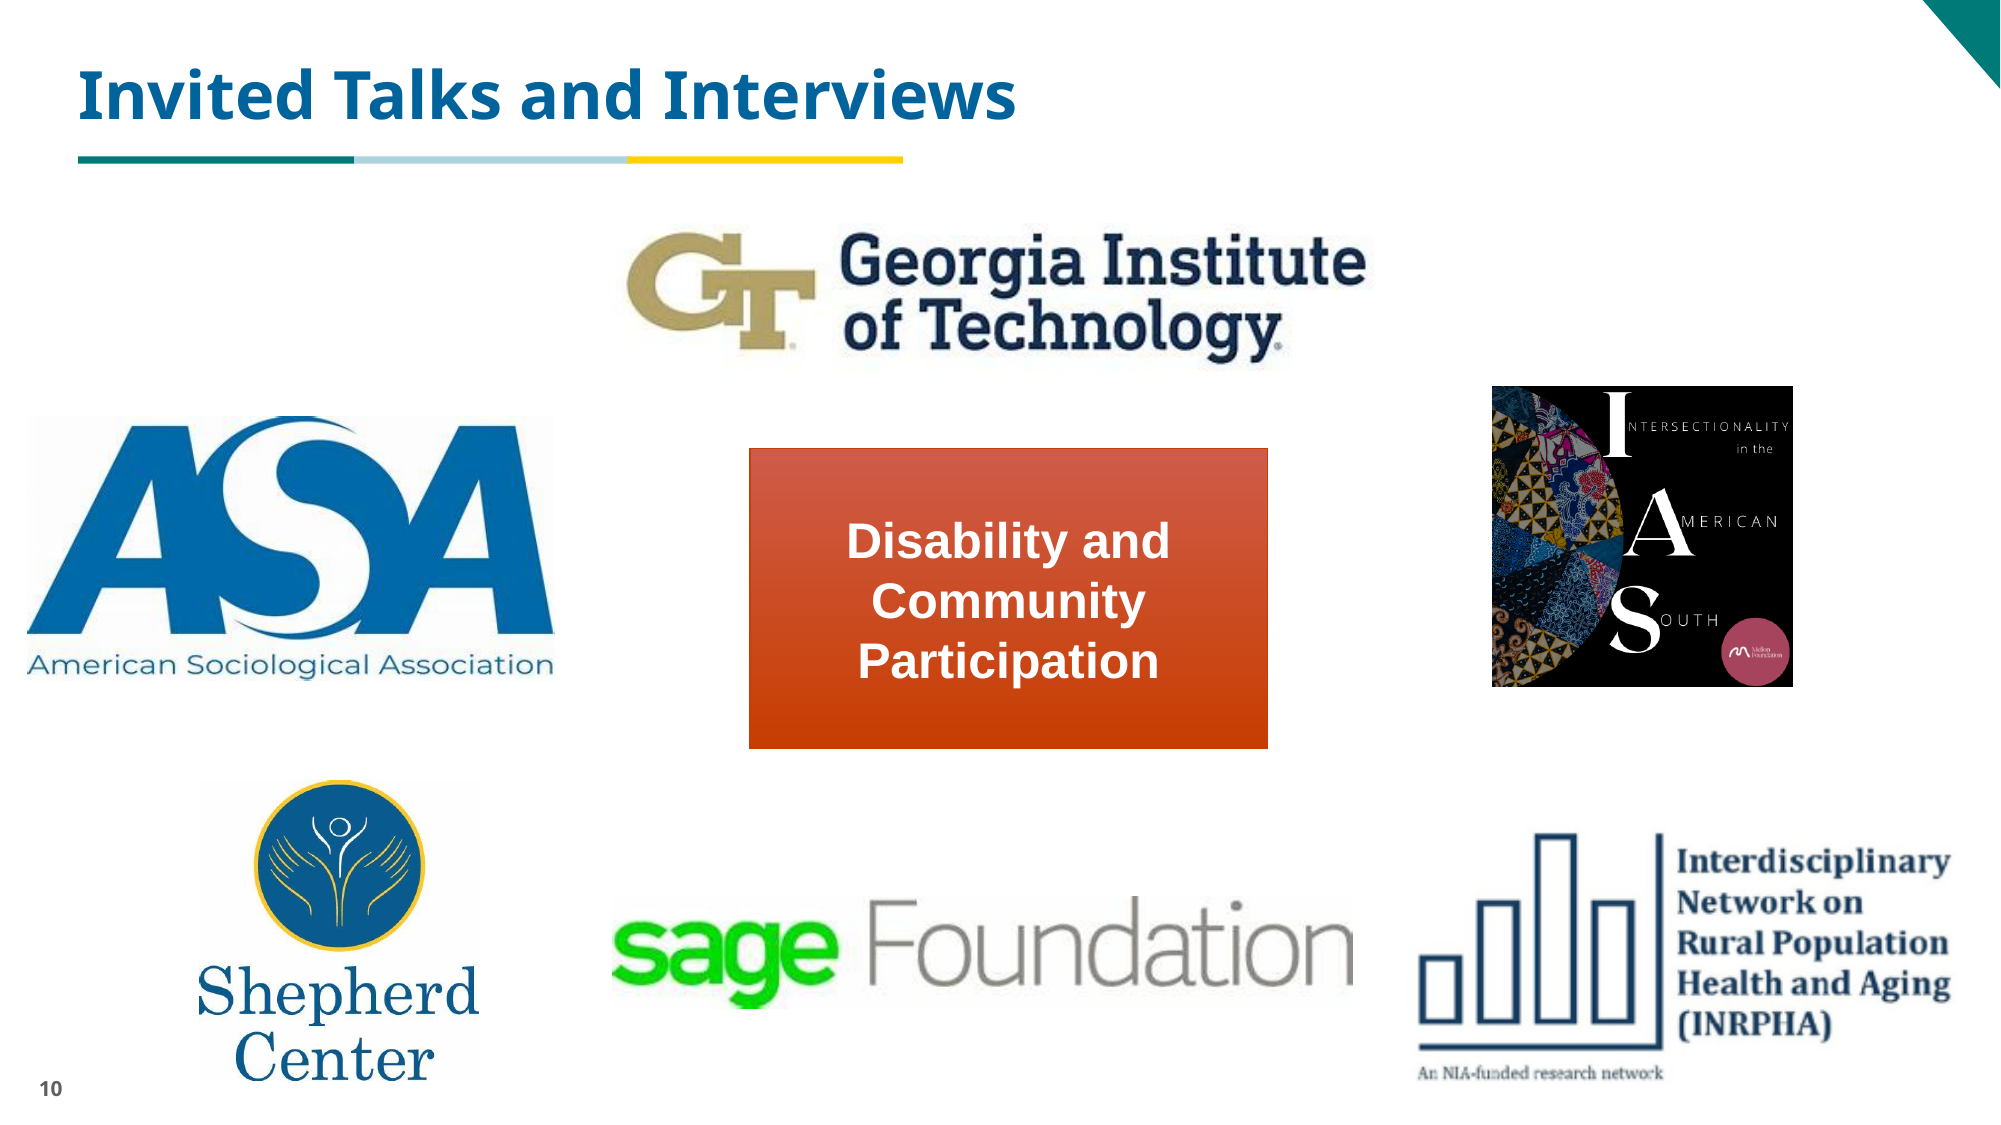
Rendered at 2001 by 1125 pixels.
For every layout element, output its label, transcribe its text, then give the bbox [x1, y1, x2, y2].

picture [199, 780, 479, 1081]
picture [27, 416, 555, 681]
text_box Disability and Community Participation [749, 448, 1268, 749]
picture [1387, 802, 1989, 1111]
title Invited Talks and Interviews [63, 39, 1937, 157]
picture [612, 223, 1394, 387]
picture [1492, 386, 1793, 687]
picture [612, 896, 1353, 1009]
